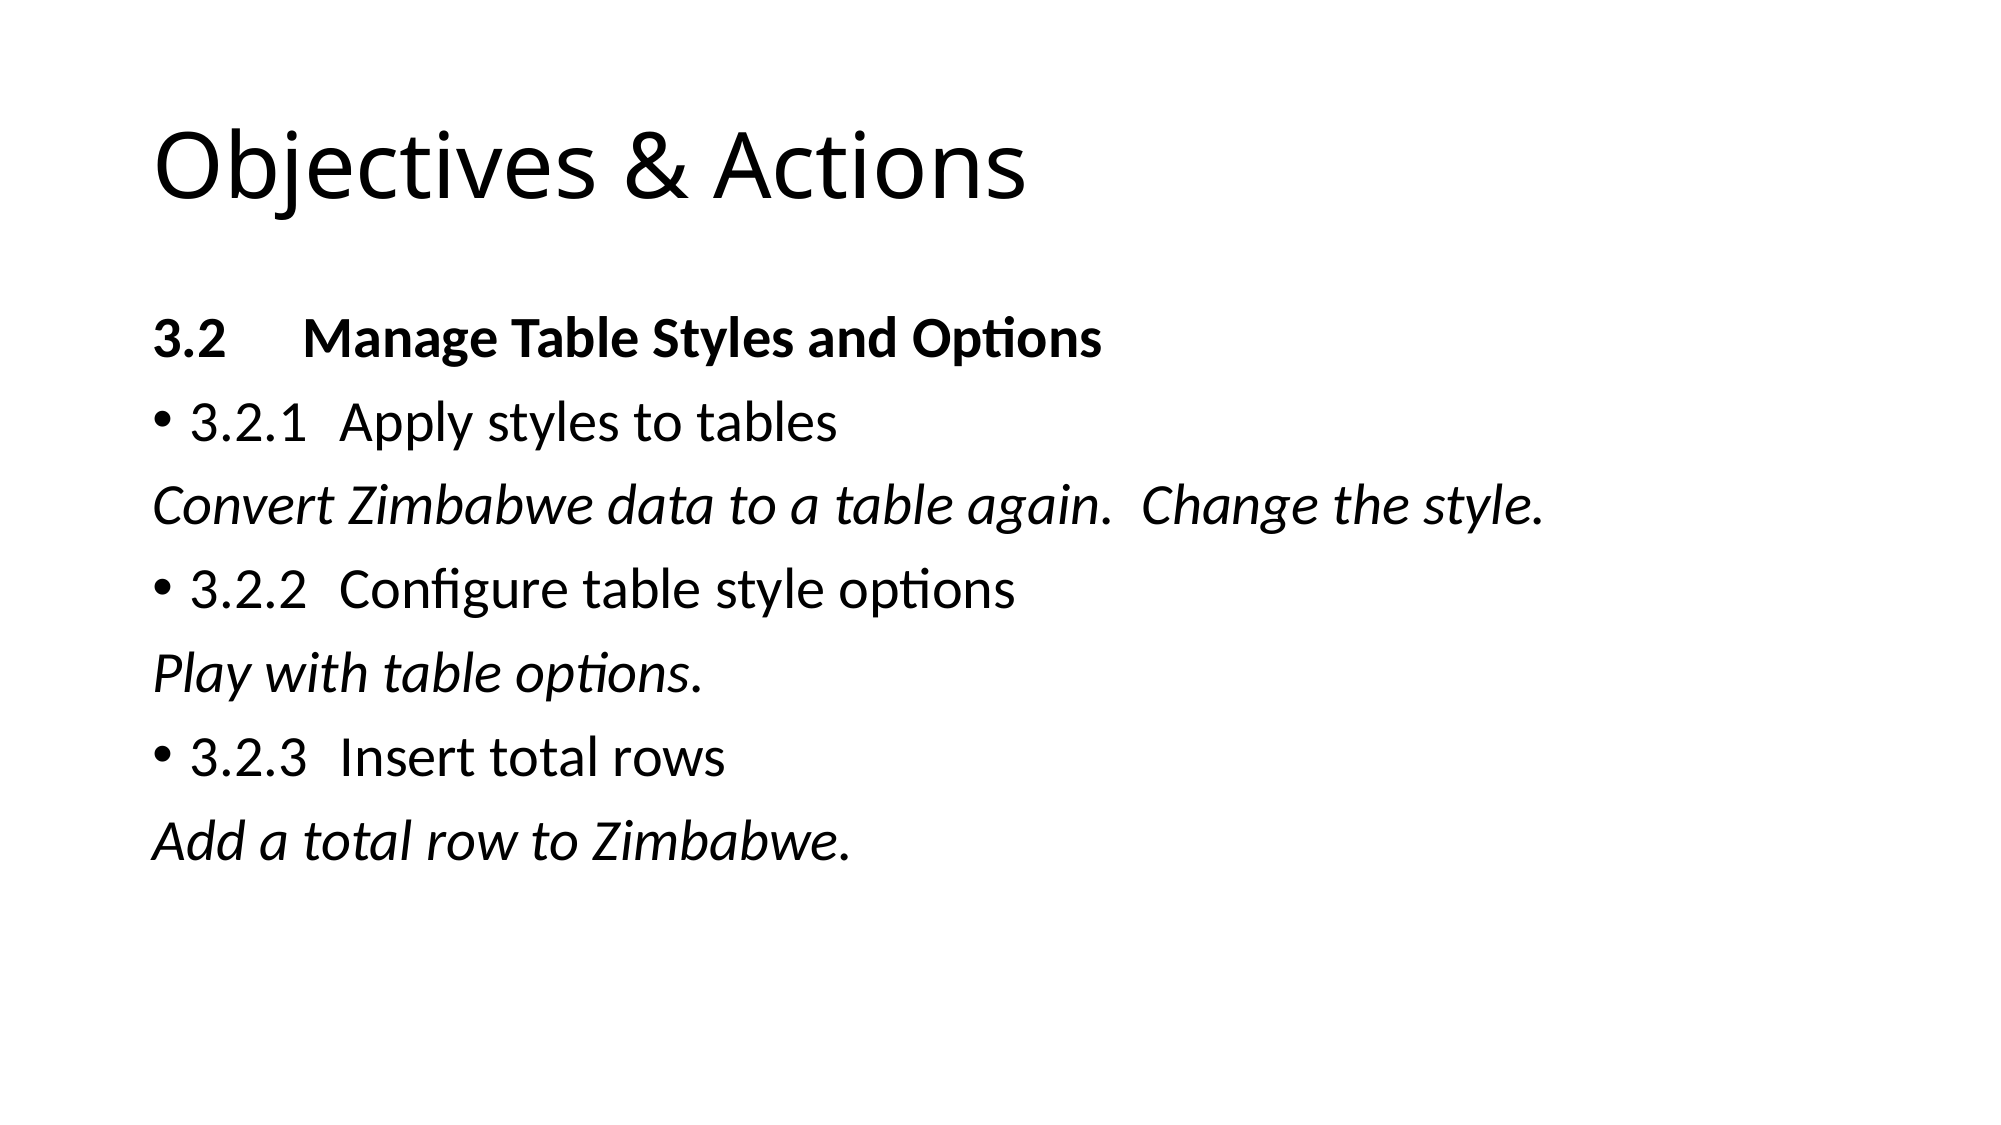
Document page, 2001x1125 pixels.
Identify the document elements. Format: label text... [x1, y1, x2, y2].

list 3.2 Manage Table Styles and Options 3.2.1 Apply styles to tables Convert Zimbabwe data to a table again. Change the style. 3.2.2 Configure table style options Play with table options. 3.2.3 Insert total rows Add a total row to Zimbabwe. [137, 299, 1863, 1014]
title Objectives & Actions [137, 59, 1863, 278]
